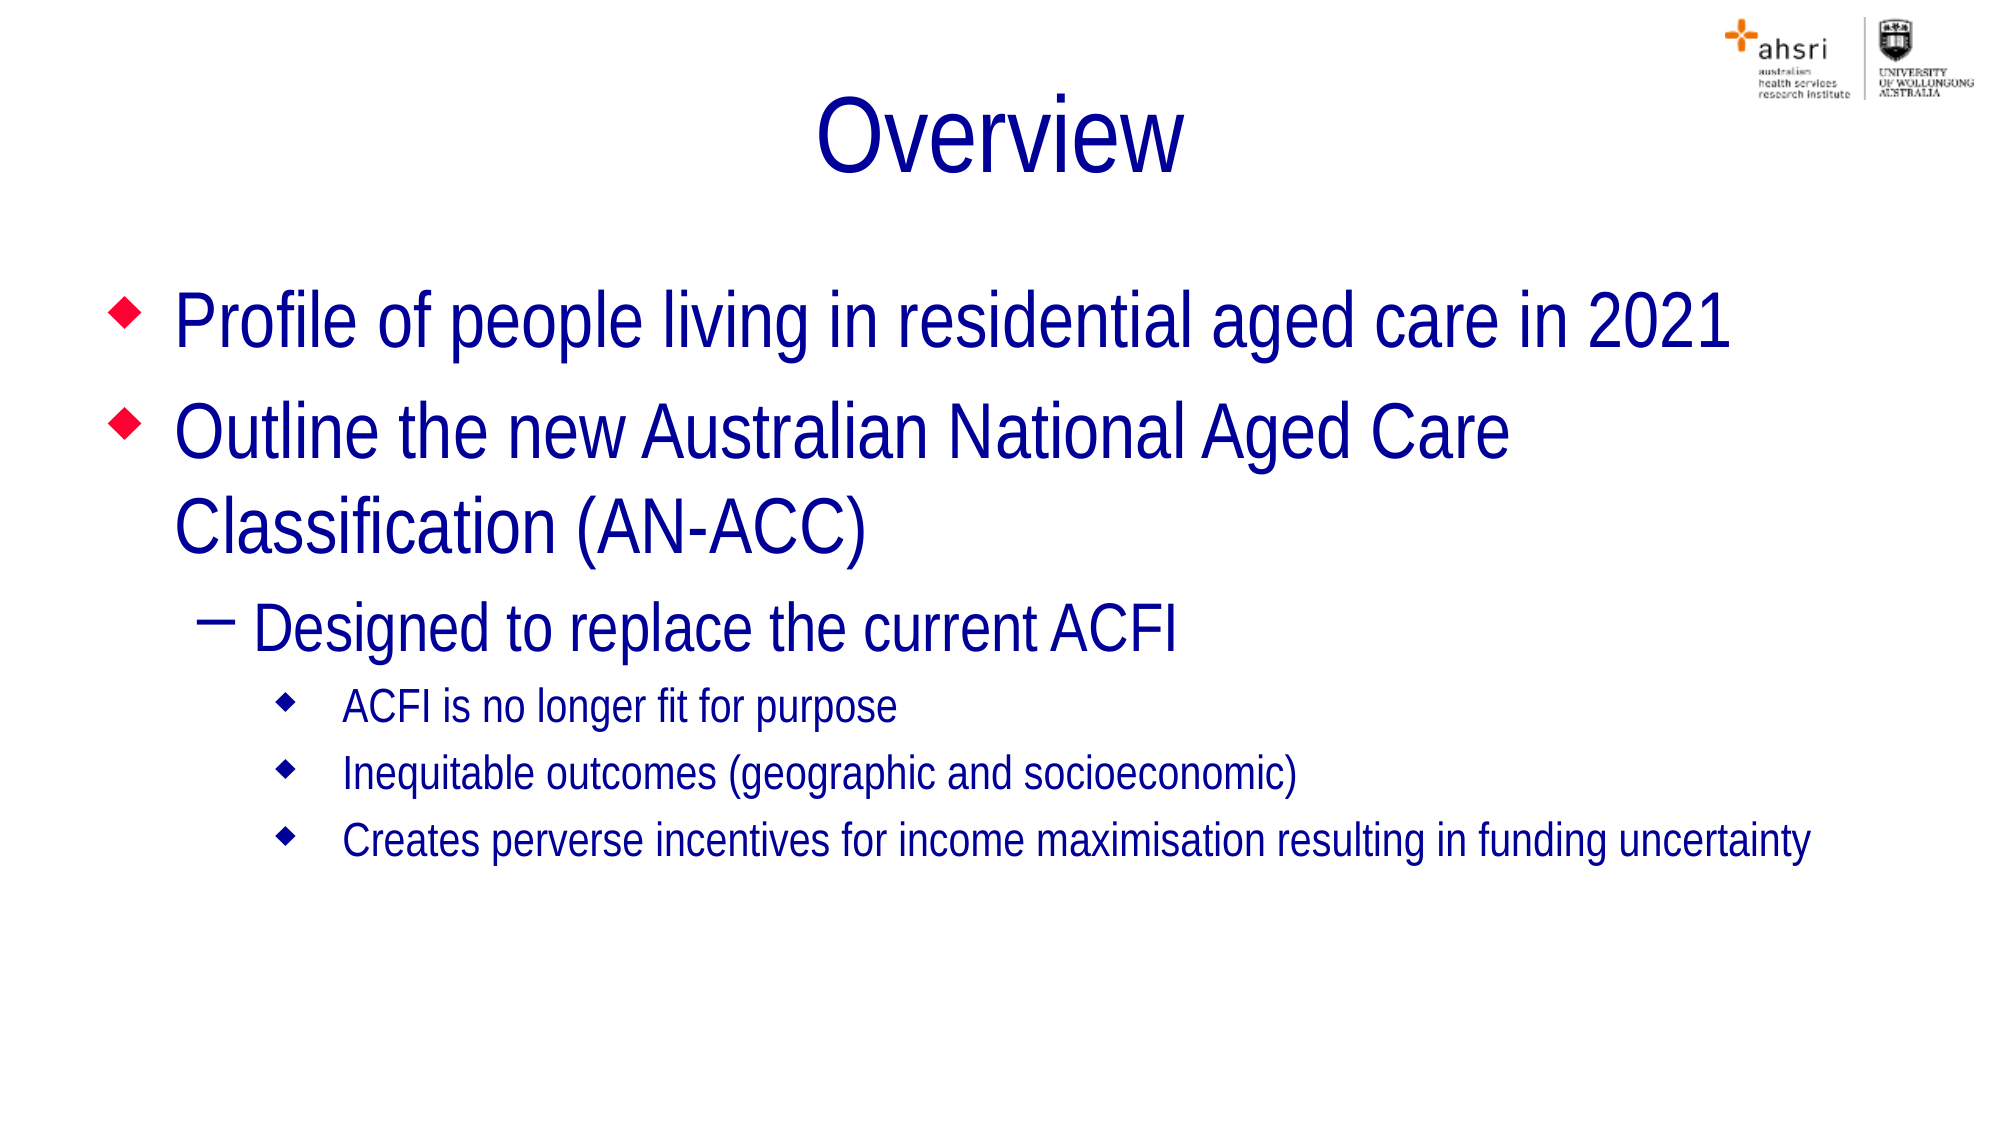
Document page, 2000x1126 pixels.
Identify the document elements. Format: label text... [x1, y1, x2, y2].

picture [1725, 17, 1974, 100]
title Overview [149, 35, 1850, 224]
list Profile of people living in residential aged care in 2021 Outline the new Australian National Aged Care Classification (AN-ACC) Designed to replace the current ACFI ACFI is no longer fit for purpose Inequitable outcomes (geographic and socioeconomic) Creates perverse incentives for income maximisation resulting in funding uncertainty [89, 259, 1884, 935]
